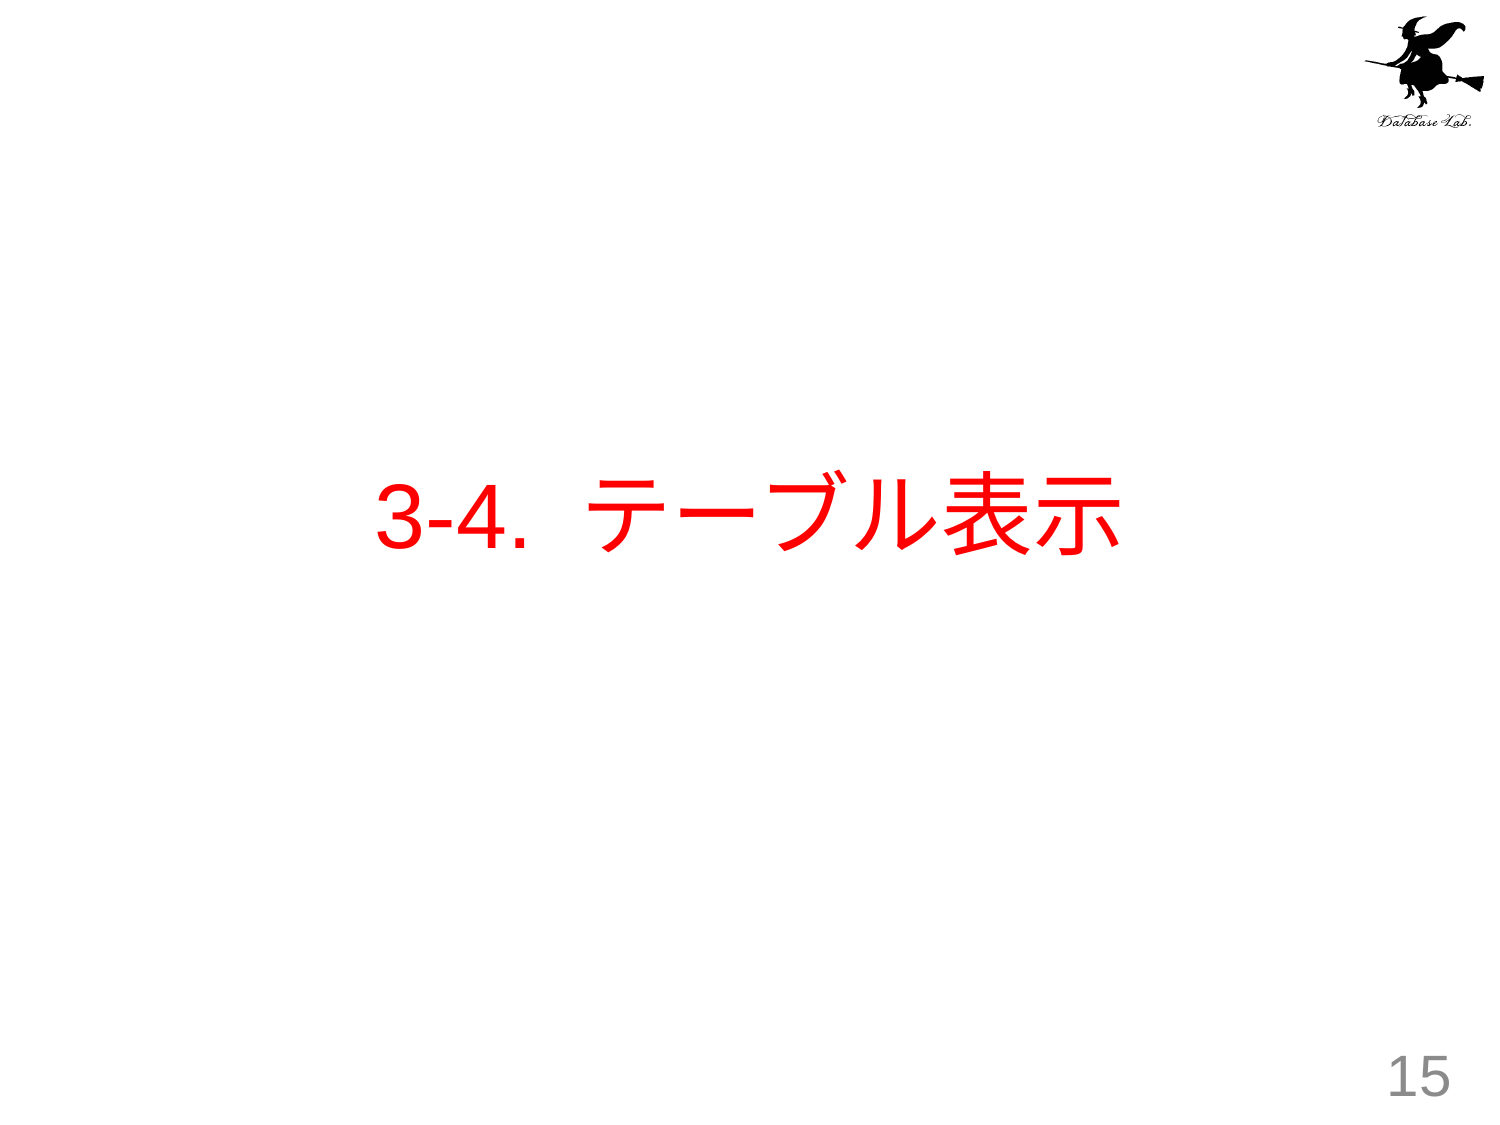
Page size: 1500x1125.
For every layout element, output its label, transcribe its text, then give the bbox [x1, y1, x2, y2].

picture [1362, 14, 1486, 130]
title 3-4. テーブル表示 [112, 184, 1388, 576]
slide_number 15 [1129, 1042, 1467, 1103]
